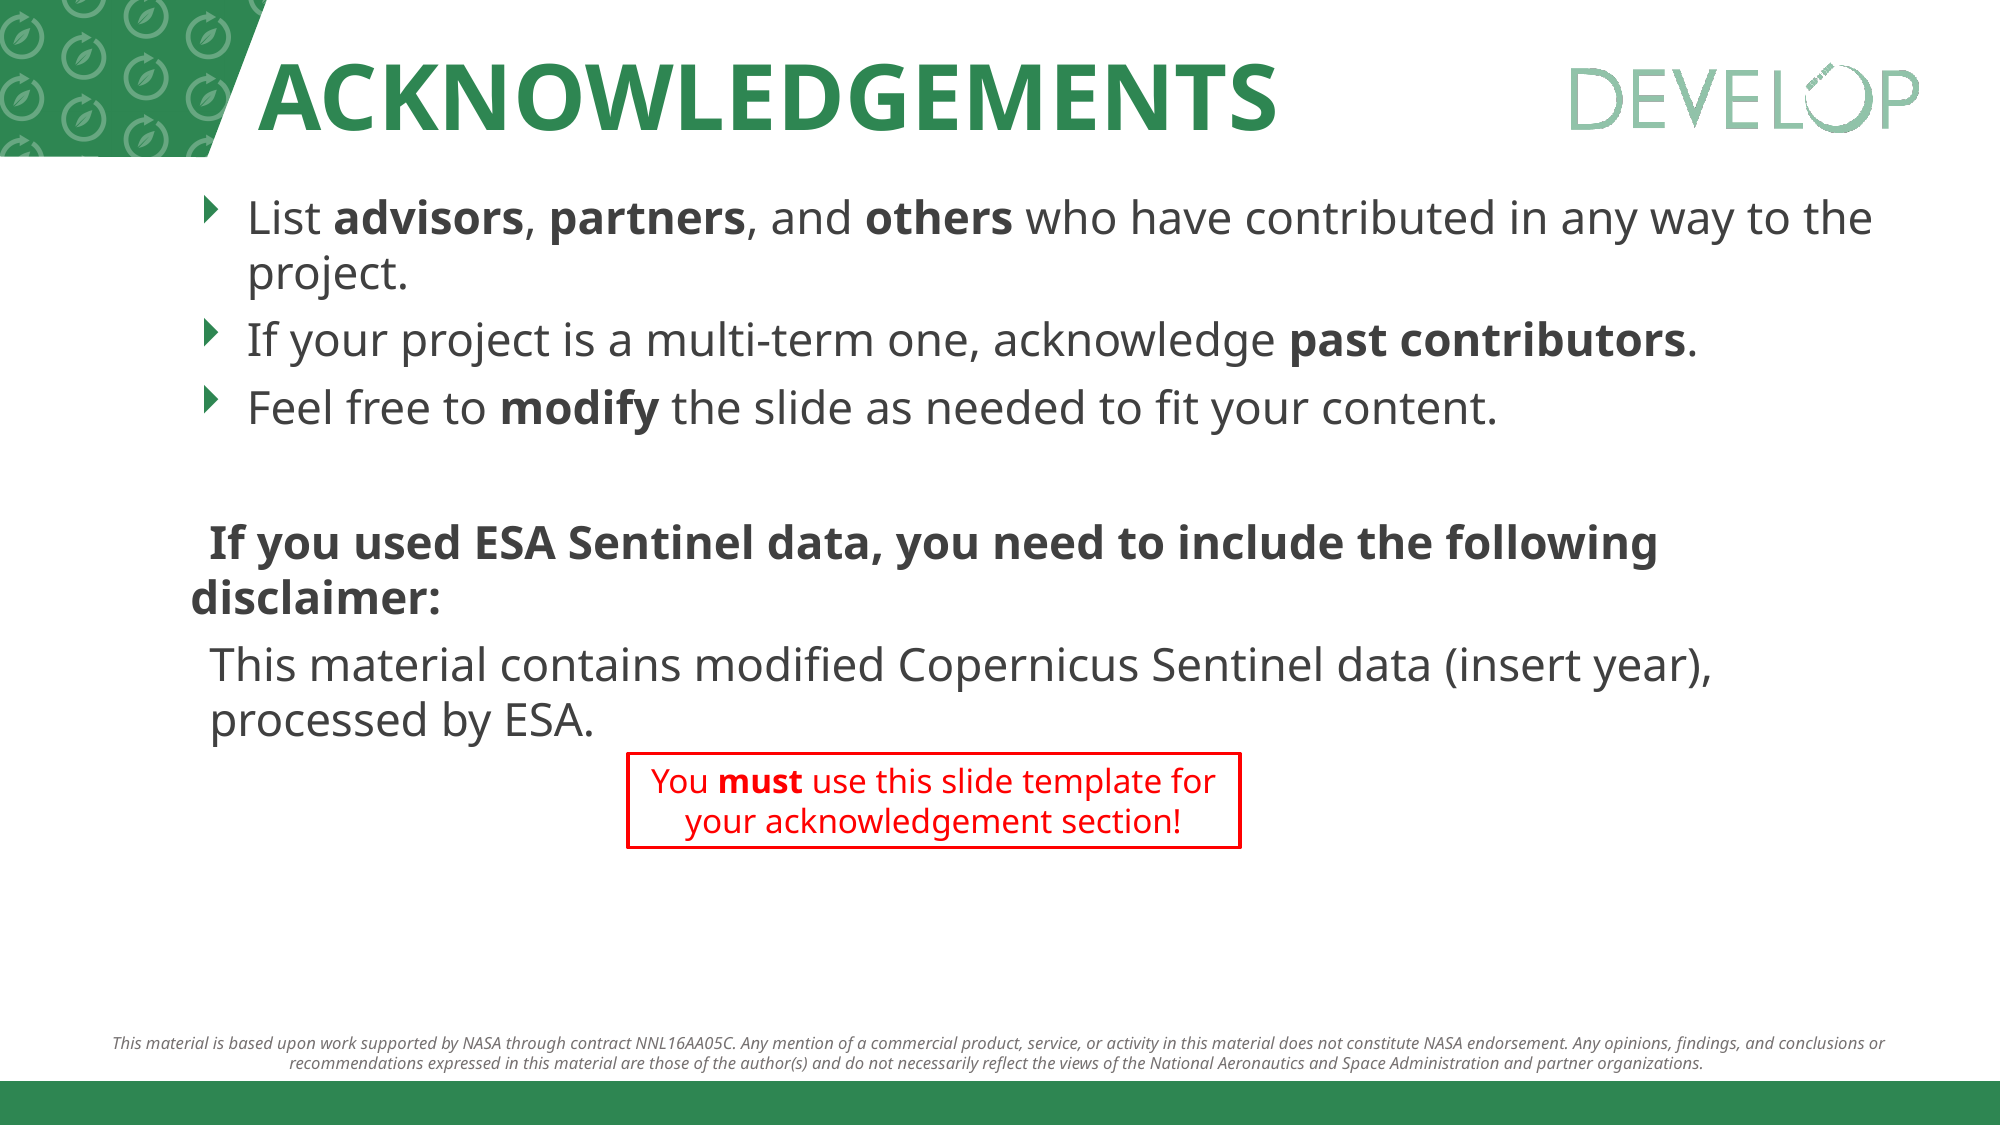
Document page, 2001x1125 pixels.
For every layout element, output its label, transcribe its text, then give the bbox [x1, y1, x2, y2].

text_box List advisors, partners, and others who have contributed in any way to the project. If your project is a multi-term one, acknowledge past contributors. Feel free to modify the slide as needed to fit your content. If you used ESA Sentinel data, you need to include the following disclaimer: This material contains modified Copernicus Sentinel data (insert year), processed by ESA. [175, 181, 1919, 926]
text_box You must use this slide template for your acknowledgement section! [627, 753, 1240, 848]
picture [1571, 62, 1919, 133]
picture [0, 0, 267, 158]
